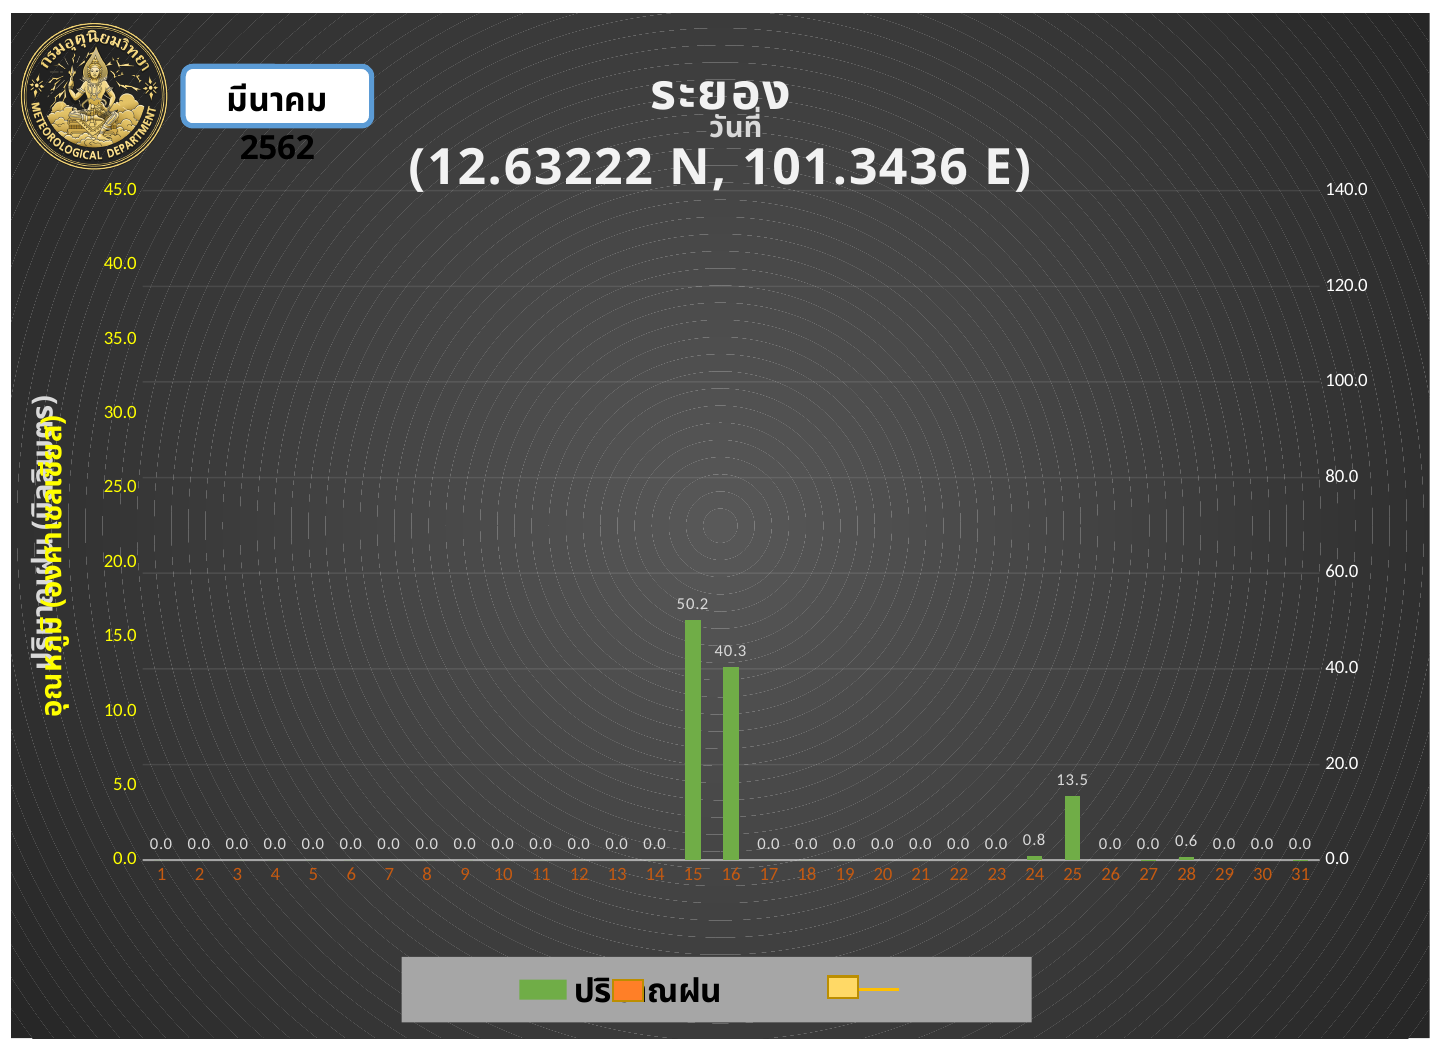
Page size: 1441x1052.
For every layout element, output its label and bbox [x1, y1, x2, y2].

chart [10, 13, 1430, 1039]
